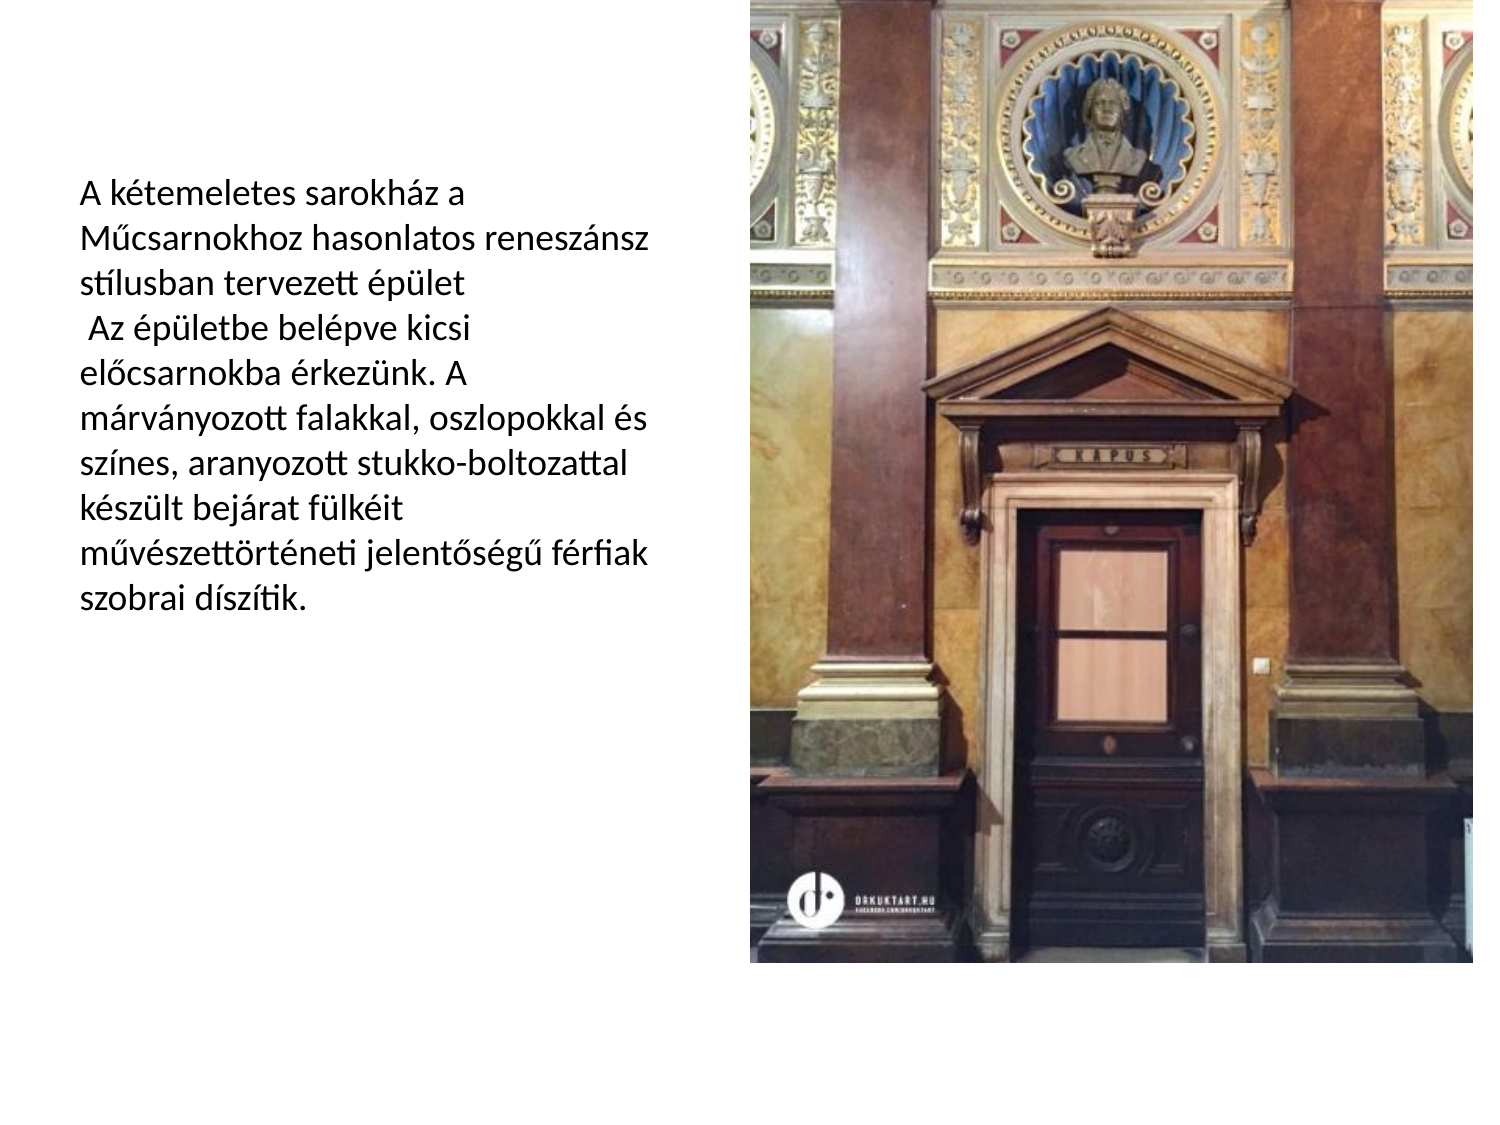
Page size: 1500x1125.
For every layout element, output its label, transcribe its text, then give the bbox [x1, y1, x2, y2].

picture [749, 0, 1474, 964]
text_box A kétemeletes sarokház a Műcsarnokhoz hasonlatos reneszánsz stílusban tervezett épület Az épületbe belépve kicsi előcsarnokba érkezünk. A márványozott falakkal, oszlopokkal és színes, aranyozott stukko-boltozattal készült bejárat fülkéit művészettörténeti jelentőségű férfiak szobrai díszítik. [64, 160, 668, 626]
